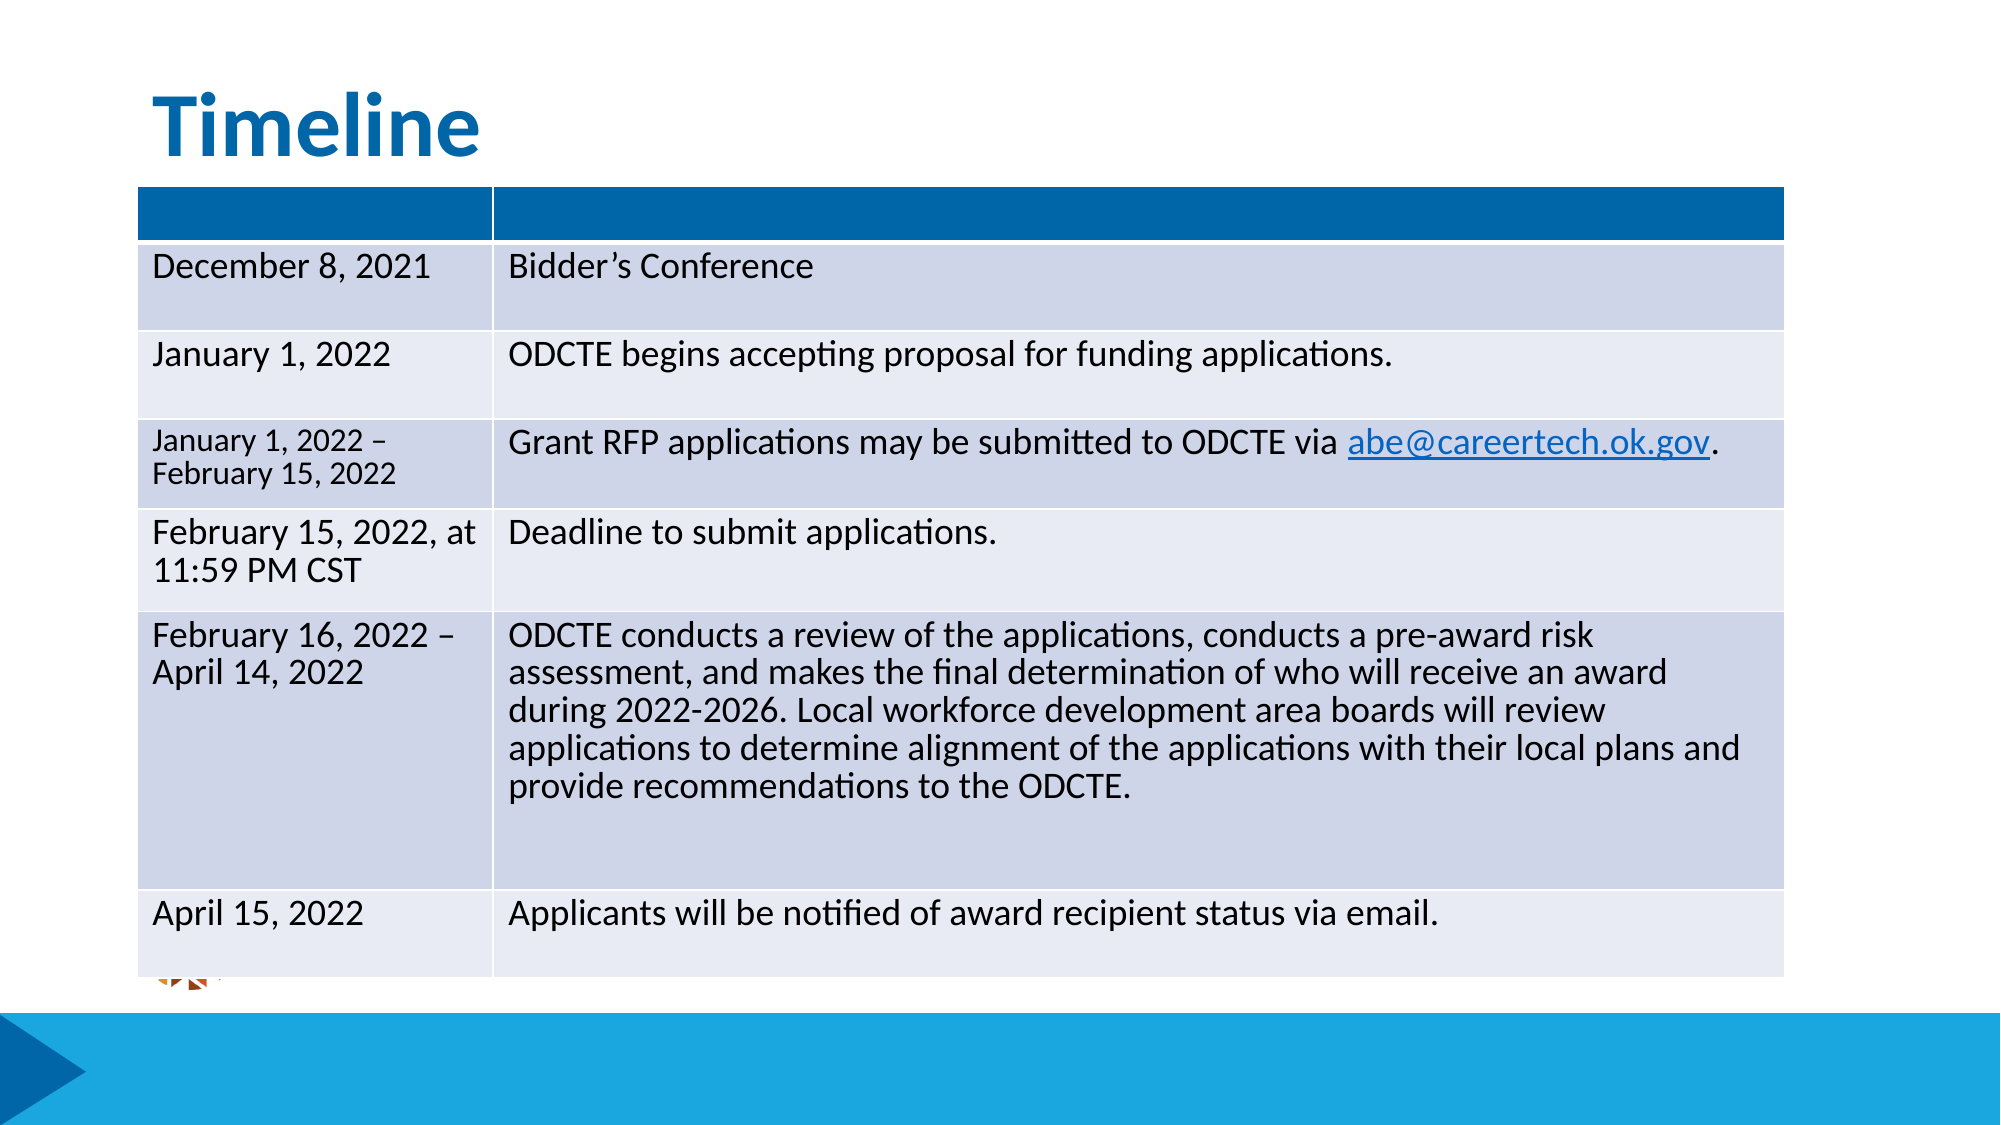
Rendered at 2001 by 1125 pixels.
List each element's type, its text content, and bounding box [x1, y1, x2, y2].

table_cell February 16, 2022 – April 14, 2022 [138, 612, 492, 889]
table_cell Bidder’s Conference [494, 245, 1784, 330]
table_cell ODCTE conducts a review of the applications, conducts a pre-award risk assessment, and makes the final determination of who will receive an award during 2022-2026. Local workforce development area boards will review applications to determine alignment of the applications with their local plans and provide recommendations to the ODCTE. [494, 612, 1784, 889]
table_cell December 8, 2021 [138, 245, 492, 330]
table_cell February 15, 2022, at 11:59 PM CST [138, 510, 492, 611]
table_cell April 15, 2022 [138, 891, 492, 977]
table_cell Deadline to submit applications. [494, 510, 1784, 611]
table_cell January 1, 2022 – February 15, 2022 [138, 420, 492, 508]
picture [137, 979, 438, 990]
table_cell Grant RFP applications may be submitted to ODCTE via abe@careertech.ok.gov. [494, 420, 1784, 508]
table_cell ODCTE begins accepting proposal for funding applications. [494, 332, 1784, 418]
table_cell Applicants will be notified of award recipient status via email. [494, 891, 1784, 977]
table_cell January 1, 2022 [138, 332, 492, 418]
title Timeline [137, 17, 1863, 236]
table_header [494, 187, 1784, 240]
table_header [138, 187, 492, 240]
